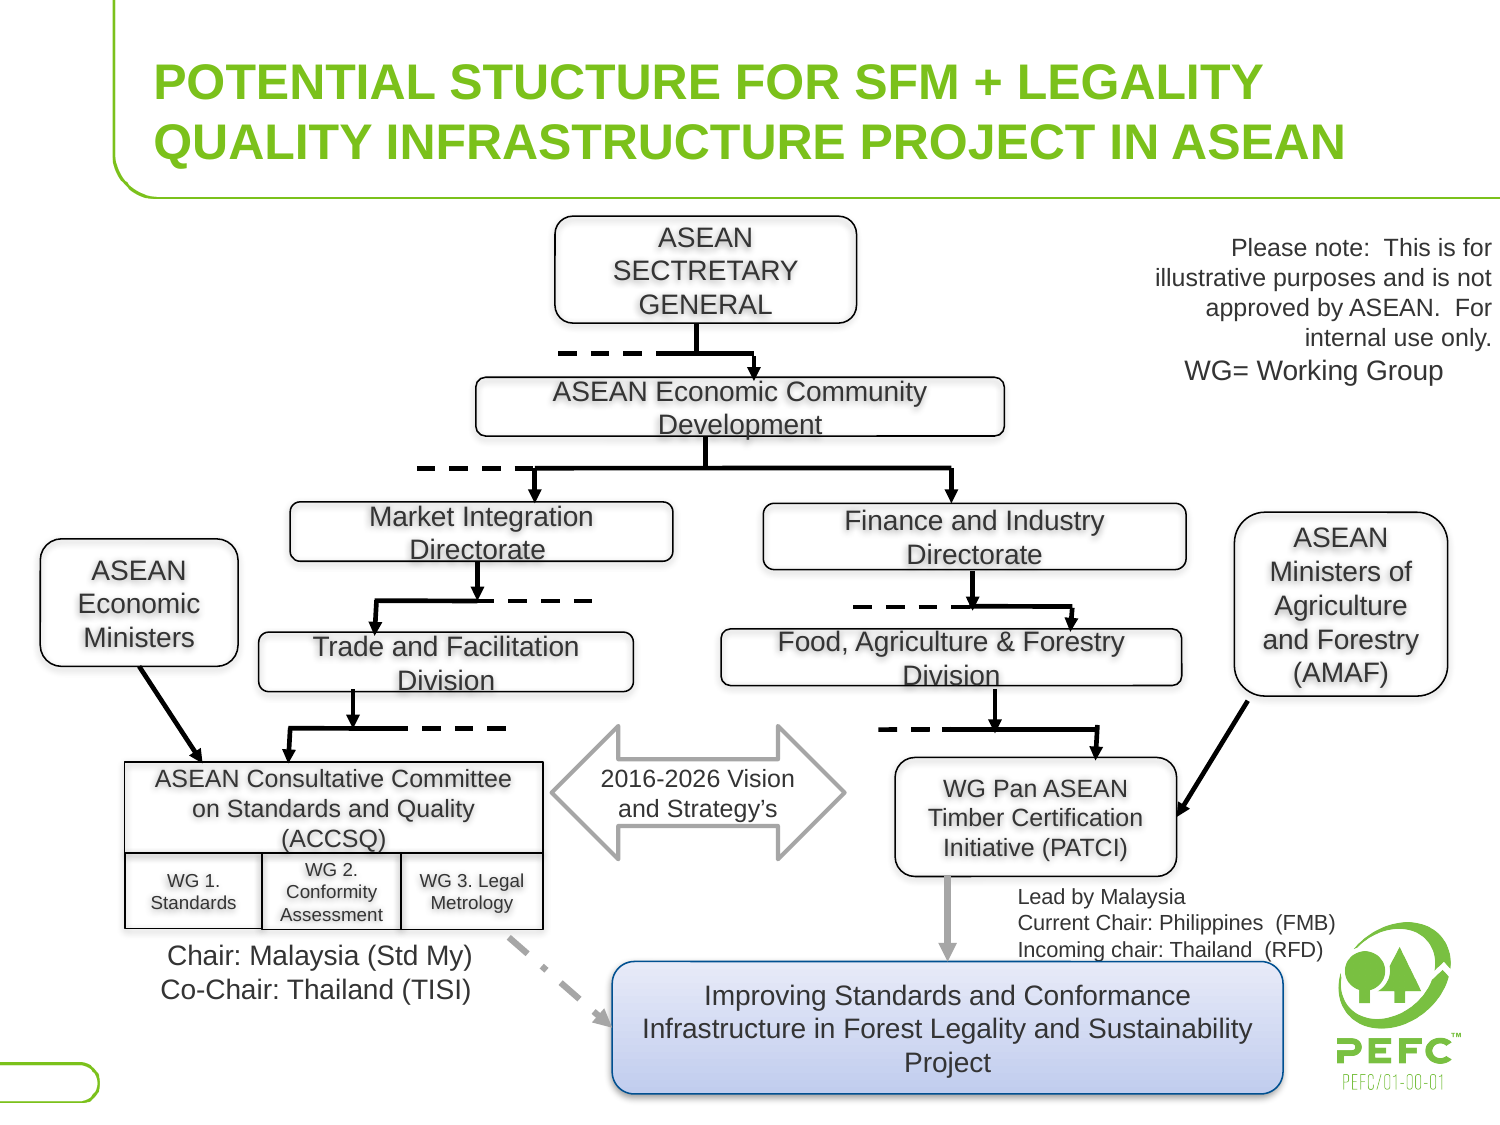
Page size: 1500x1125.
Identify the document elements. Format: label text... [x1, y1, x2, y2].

text_box ASEAN Economic Community Development [475, 376, 1006, 437]
text_box Finance and Industry Directorate [762, 502, 1187, 571]
text_box ASEAN Economic Ministers [39, 538, 239, 668]
text_box WG Pan ASEAN Timber Certification Initiative (PATCI) [894, 756, 1178, 878]
text_box Market Integration Directorate [289, 501, 674, 563]
text_box Food, Agriculture & Forestry Division [720, 628, 1183, 687]
text_box ASEAN Ministers of Agriculture and Forestry (AMAF) [1233, 511, 1449, 697]
text_box WG= Working Group [1126, 350, 1500, 411]
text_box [1176, 700, 1248, 818]
text_box WG 3. Legal Metrology [400, 860, 544, 930]
text_box 2016-2026 Vision and Strategy’s [549, 724, 847, 862]
text_box Please note: This is for illustrative purposes and is not approved by ASEAN. For internal use only. [1095, 232, 1500, 351]
title POTENTIAL STUCTURE FOR SFM + LEGALITY QUALITY INFRASTRUCTURE PROJECT IN ASEAN [153, 0, 1448, 171]
text_box ASEAN Consultative Committee on Standards and Quality (ACCSQ) [124, 761, 544, 854]
text_box Lead by Malaysia Current Chair: Philippines (FMB) Incoming chair: Thailand (RFD) [992, 857, 1456, 1021]
text_box WG 2. Conformity Assessment [267, 861, 395, 930]
text_box Trade and Facilitation Division [257, 631, 635, 693]
picture [0, 1062, 100, 1103]
text_box Chair: Malaysia (Std My) Co-Chair: Thailand (TISI) [132, 937, 504, 1014]
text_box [508, 937, 613, 1028]
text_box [138, 666, 203, 764]
text_box WG 1. Standards [124, 852, 263, 929]
picture [1337, 922, 1461, 1095]
picture [112, 0, 1500, 199]
text_box Improving Standards and Conformance Infrastructure in Forest Legality and Sustainability Project [611, 960, 1284, 1095]
text_box ASEAN SECTRETARY GENERAL [554, 215, 858, 324]
